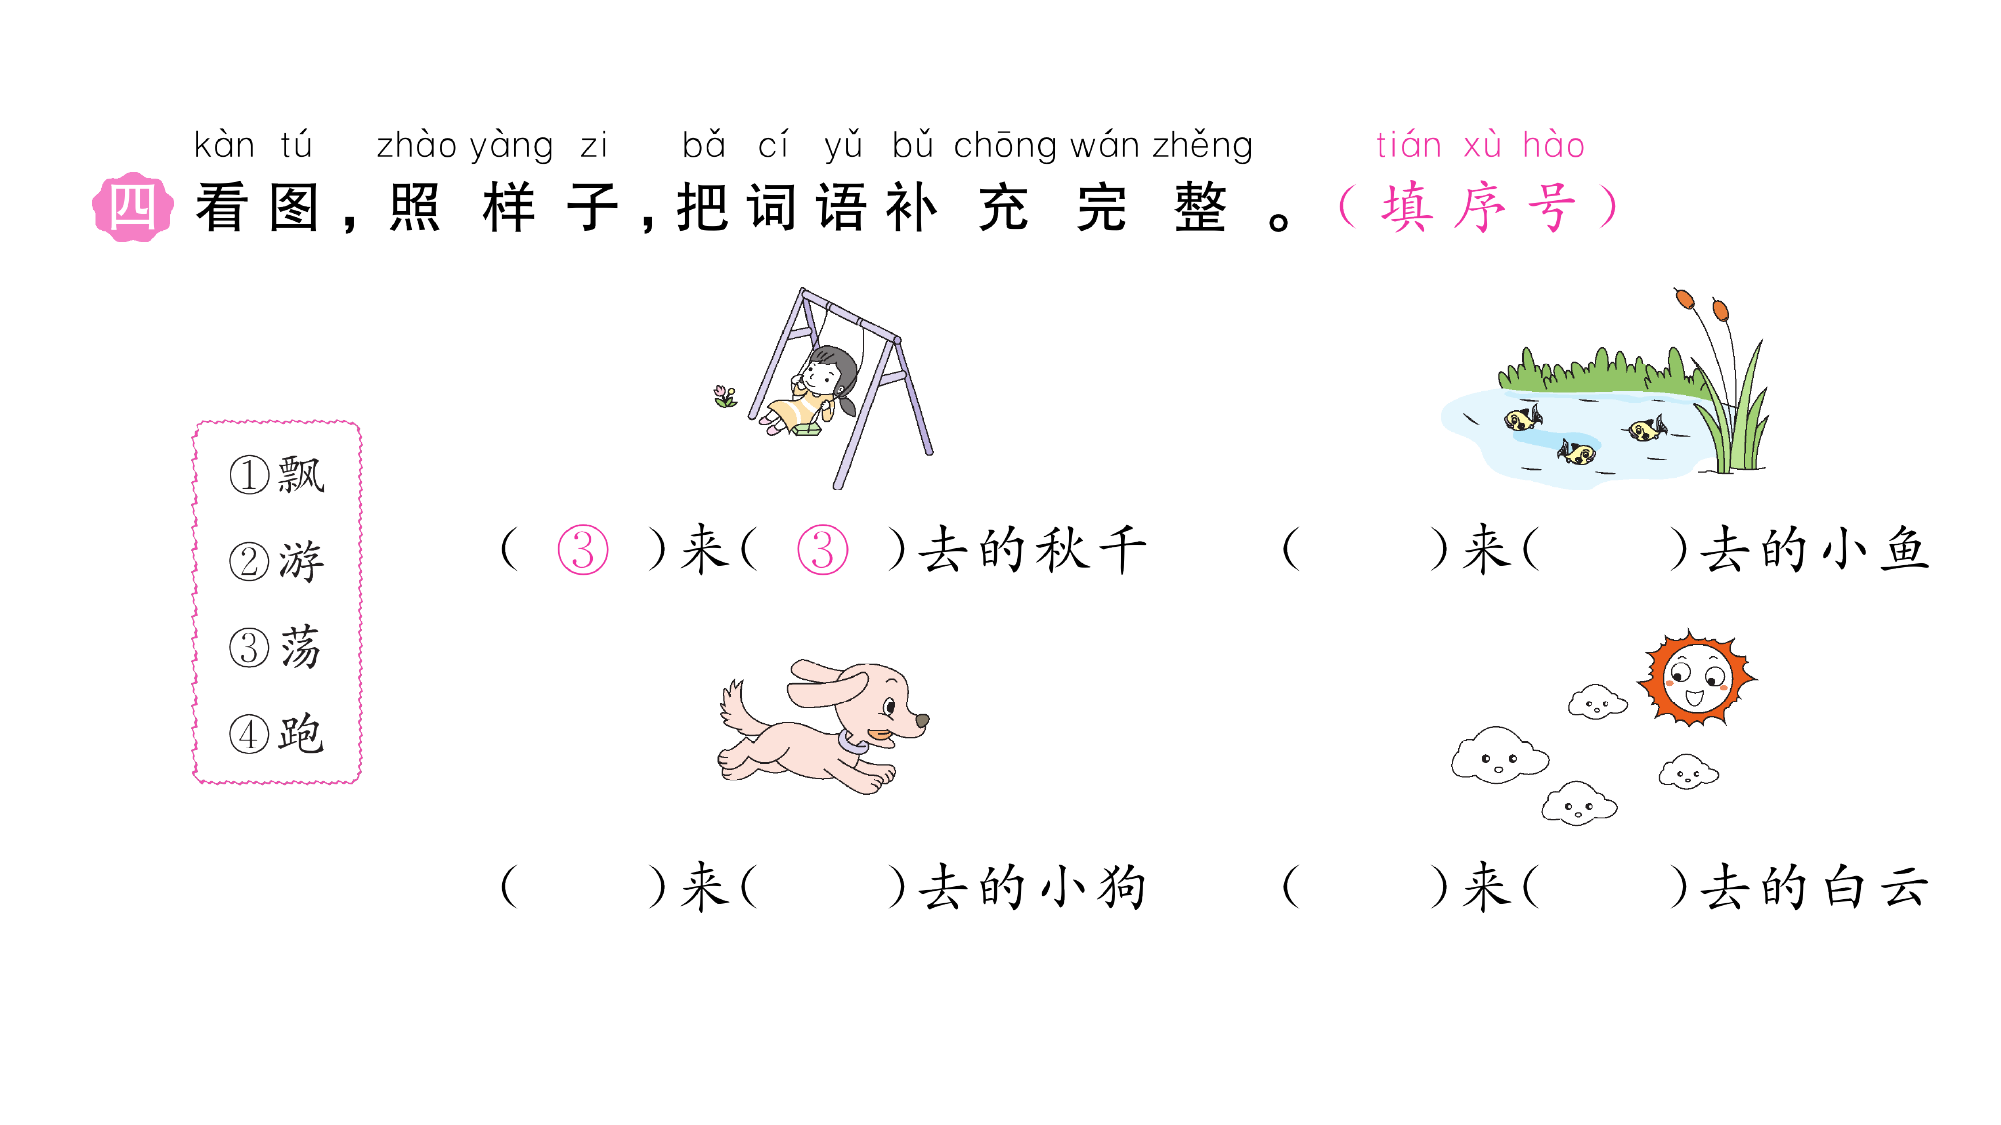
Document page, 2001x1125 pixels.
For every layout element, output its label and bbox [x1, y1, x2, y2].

picture [88, 118, 1979, 936]
